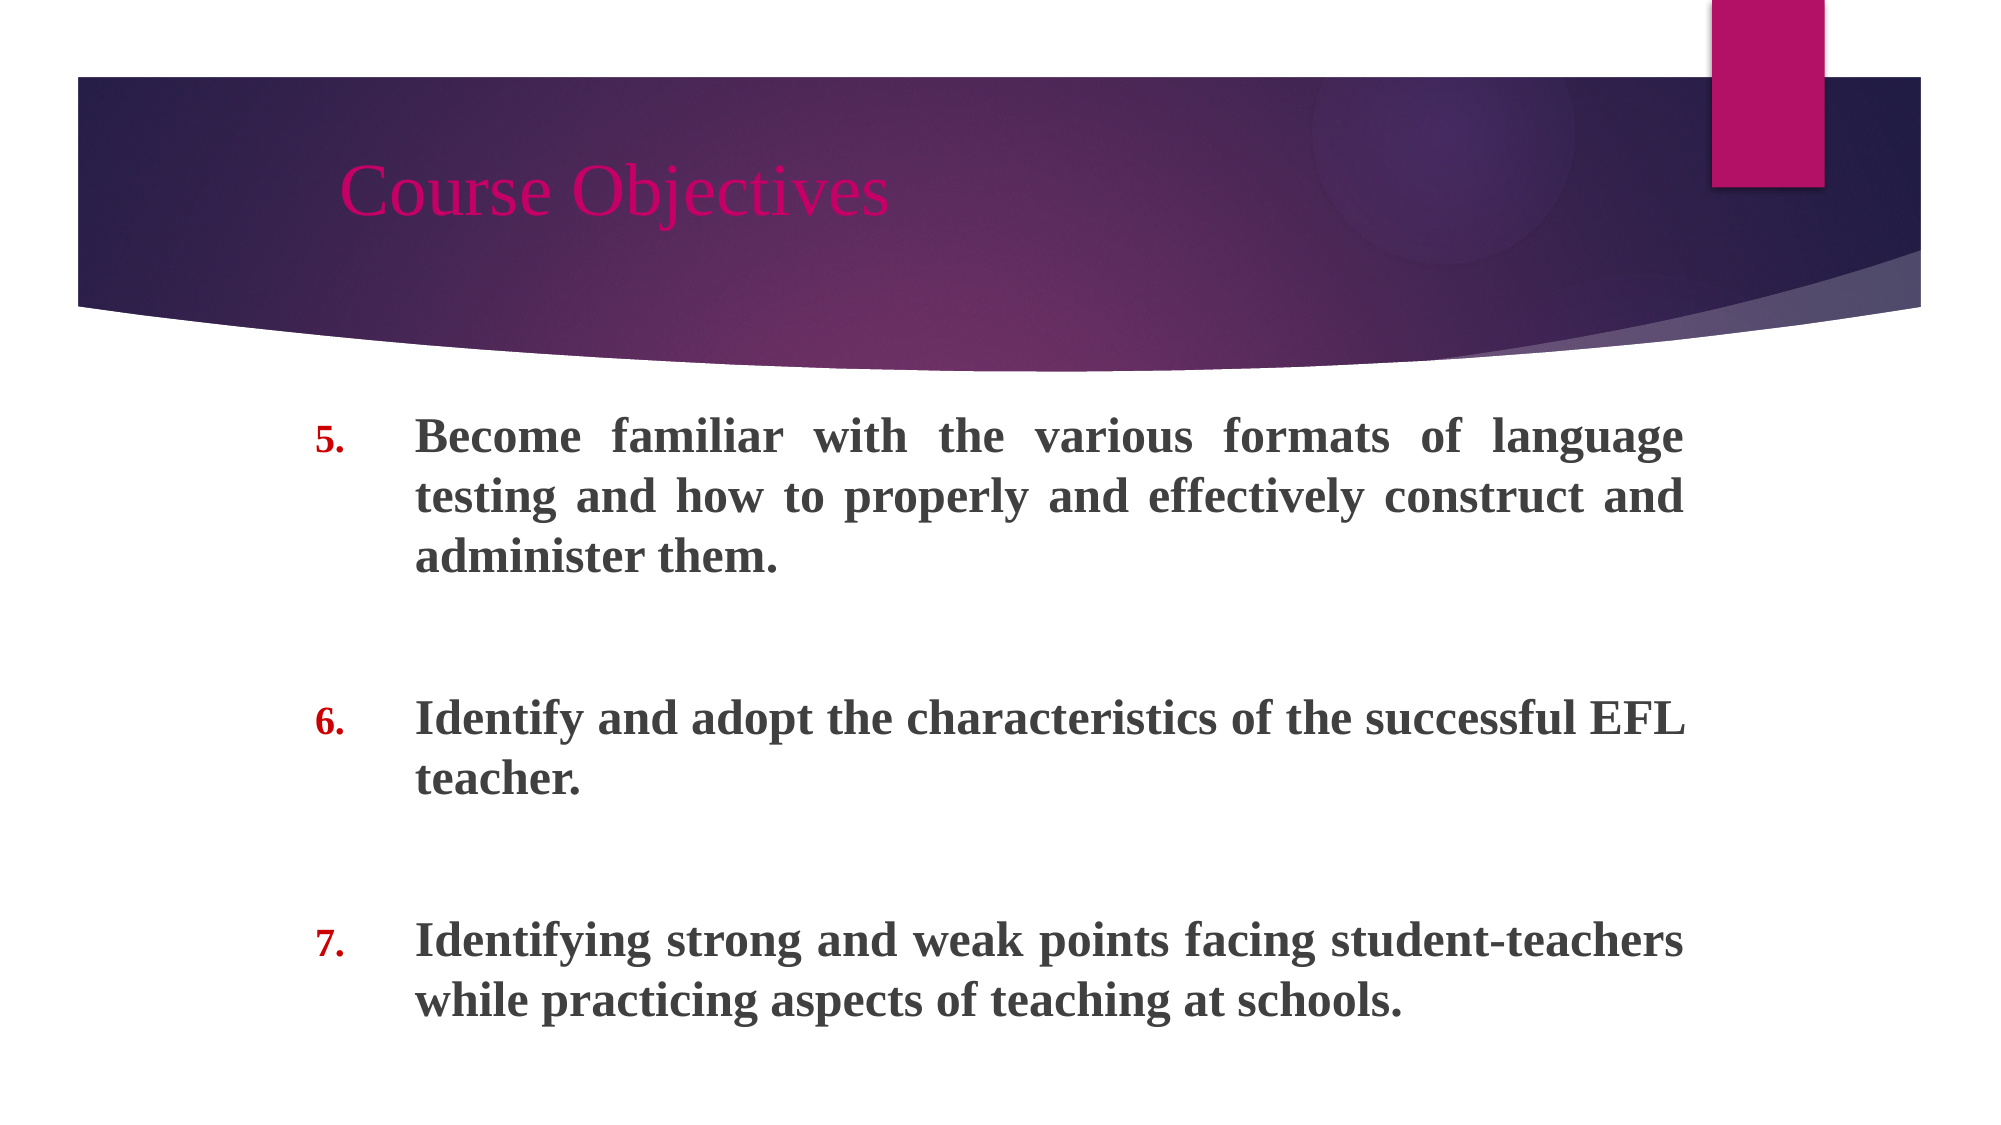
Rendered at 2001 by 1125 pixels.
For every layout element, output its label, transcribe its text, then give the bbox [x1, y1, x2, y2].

title Course Objectives [324, 118, 1675, 253]
list Become familiar with the various formats of language testing and how to properly and effectively construct and administer them. Identify and adopt the characteristics of the successful EFL teacher. Identifying strong and weak points facing student-teachers while practicing aspects of teaching at schools. [300, 395, 1700, 1088]
